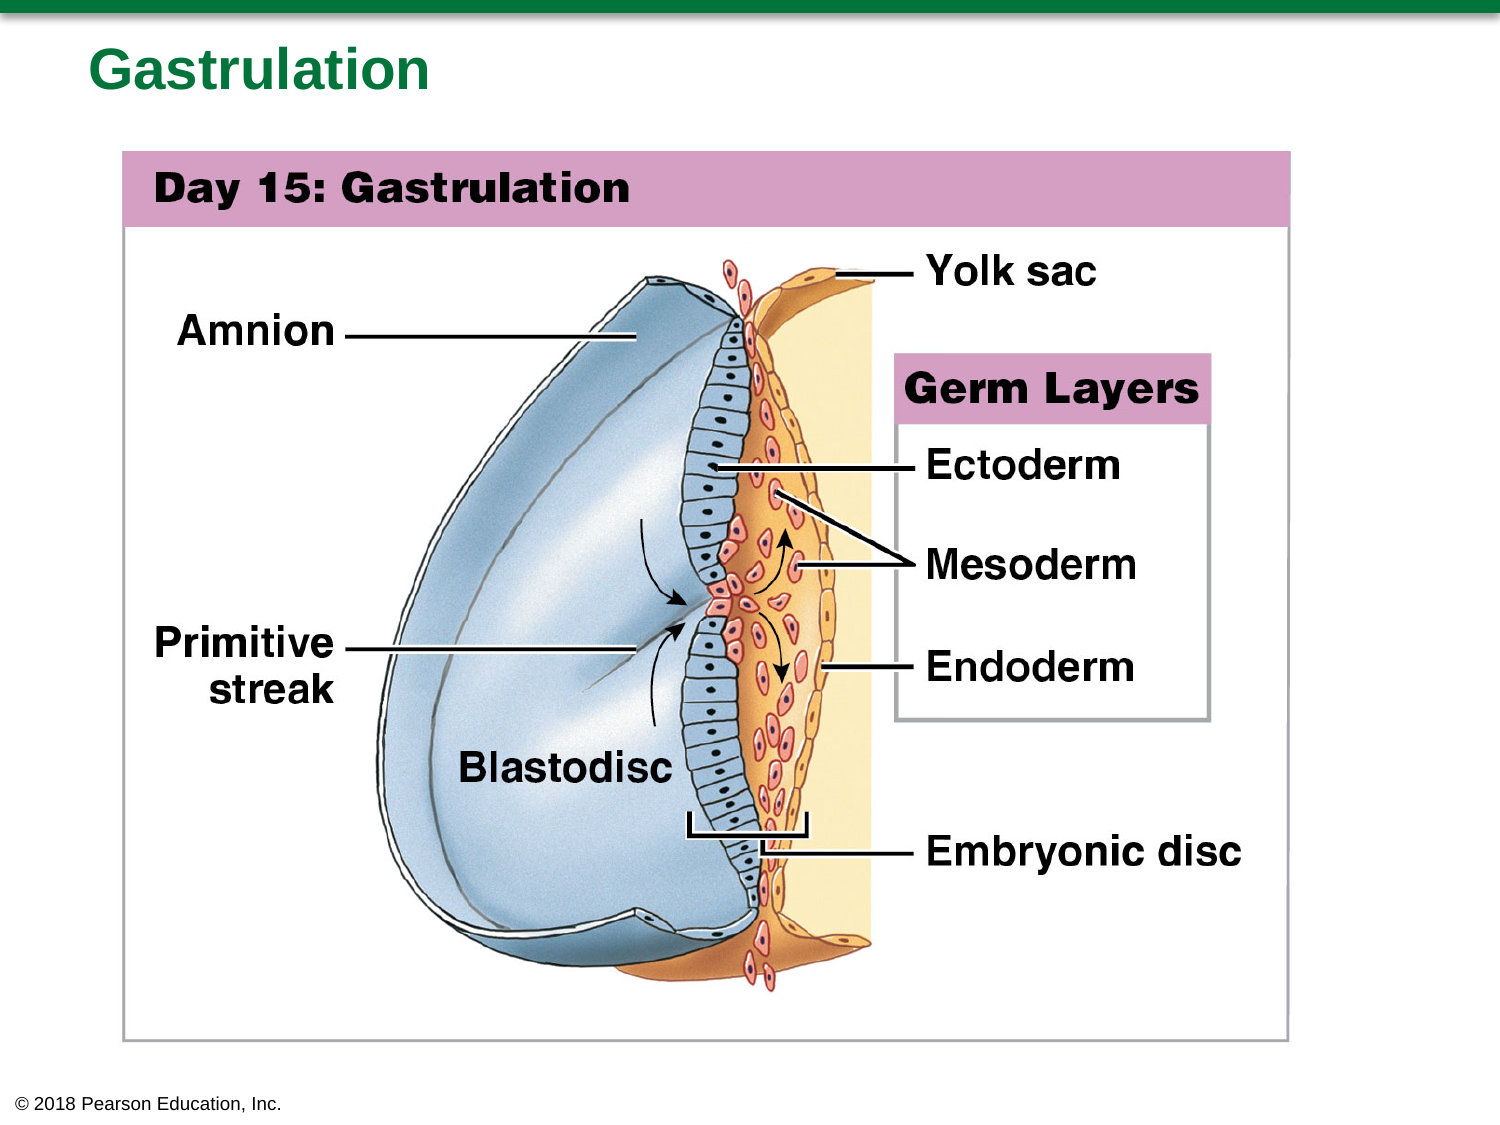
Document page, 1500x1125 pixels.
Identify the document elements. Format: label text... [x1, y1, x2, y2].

title Gastrulation [73, 31, 1433, 189]
footer © 2018 Pearson Education, Inc. [0, 1081, 507, 1125]
picture [116, 145, 1296, 1047]
